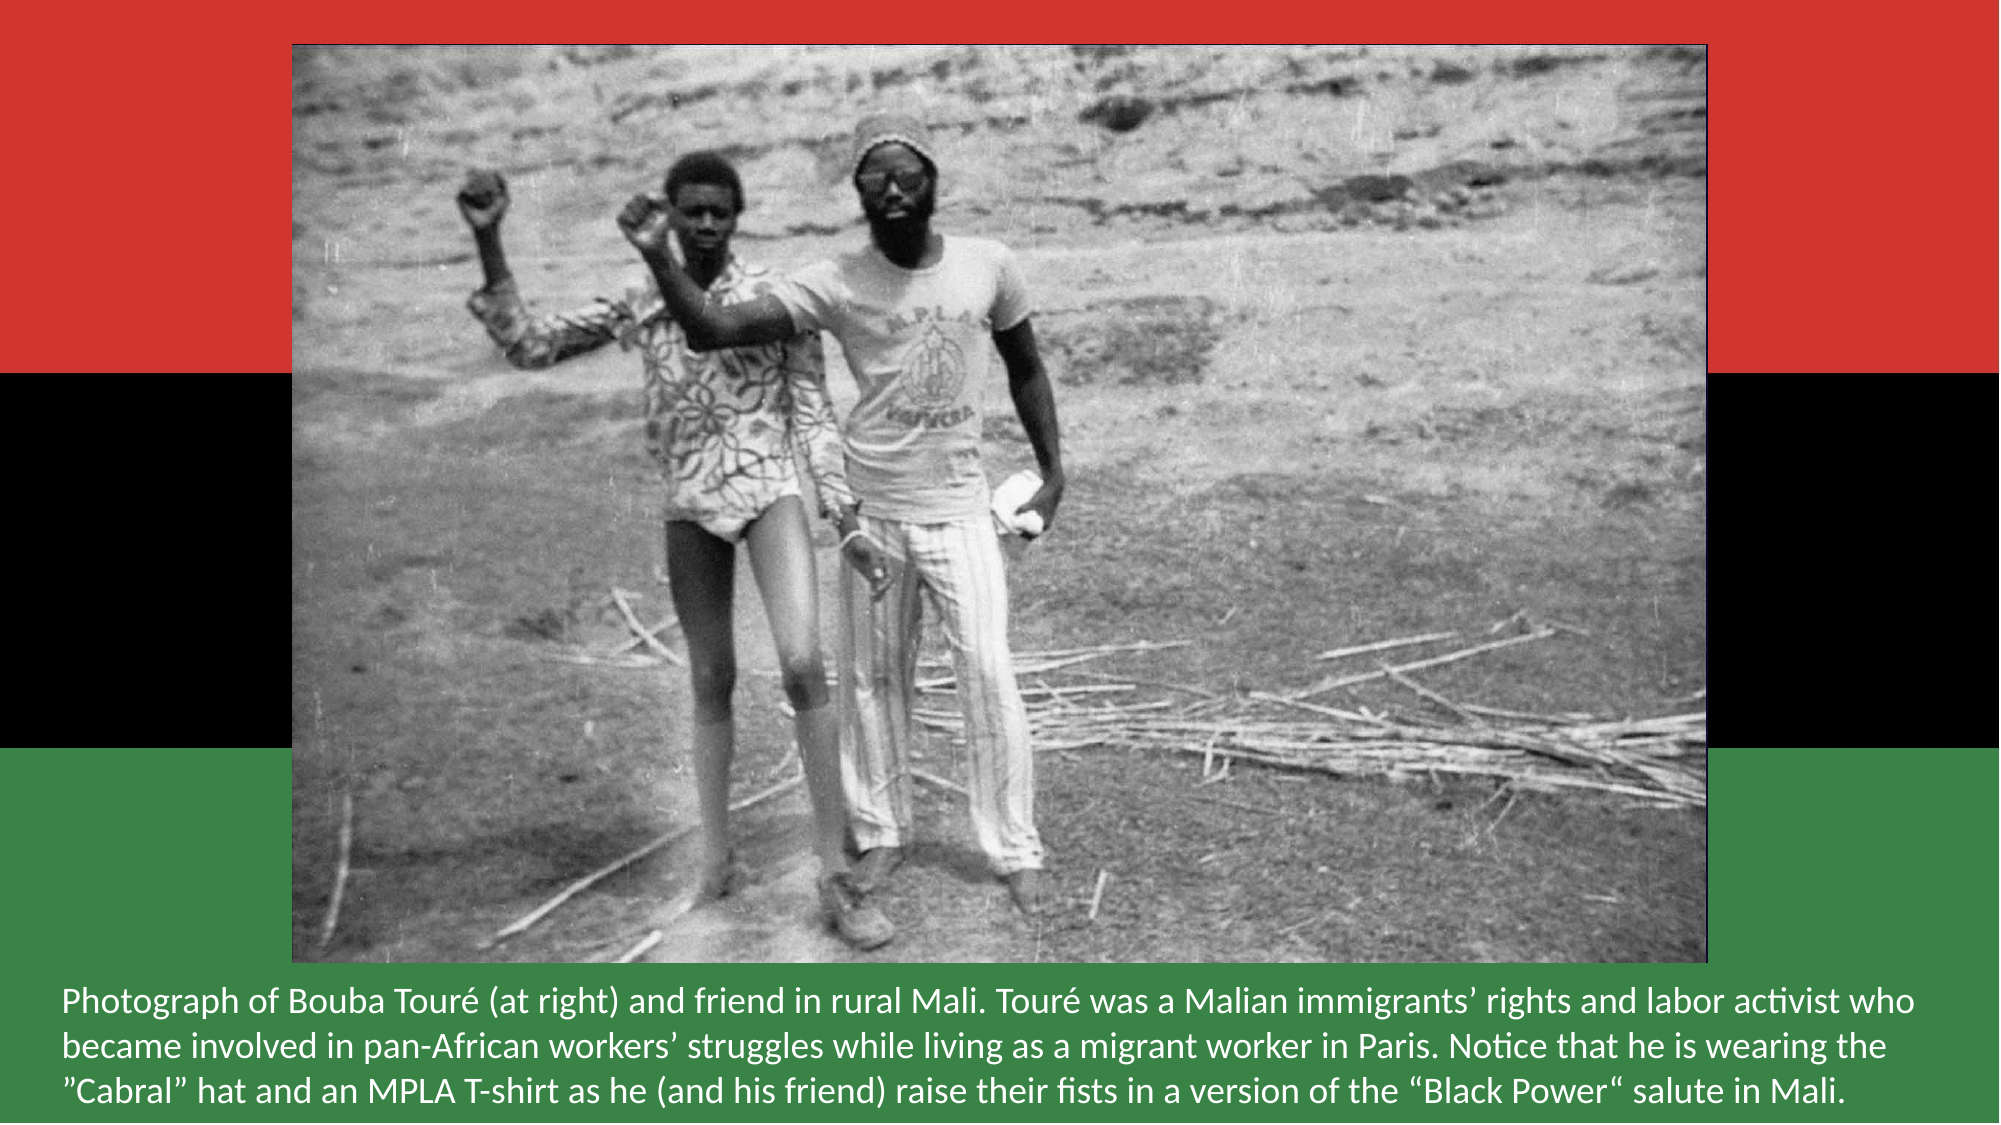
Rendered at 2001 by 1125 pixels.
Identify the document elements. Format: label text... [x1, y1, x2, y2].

text_box Photograph of Bouba Touré (at right) and friend in rural Mali. Touré was a Malian immigrants’ rights and labor activist who became involved in pan-African workers’ struggles while living as a migrant worker in Paris. Notice that he is wearing the ”Cabral” hat and an MPLA T-shirt as he (and his friend) raise their fists in a version of the “Black Power“ salute in Mali. [46, 969, 1961, 1119]
picture [0, 0, 2001, 1125]
